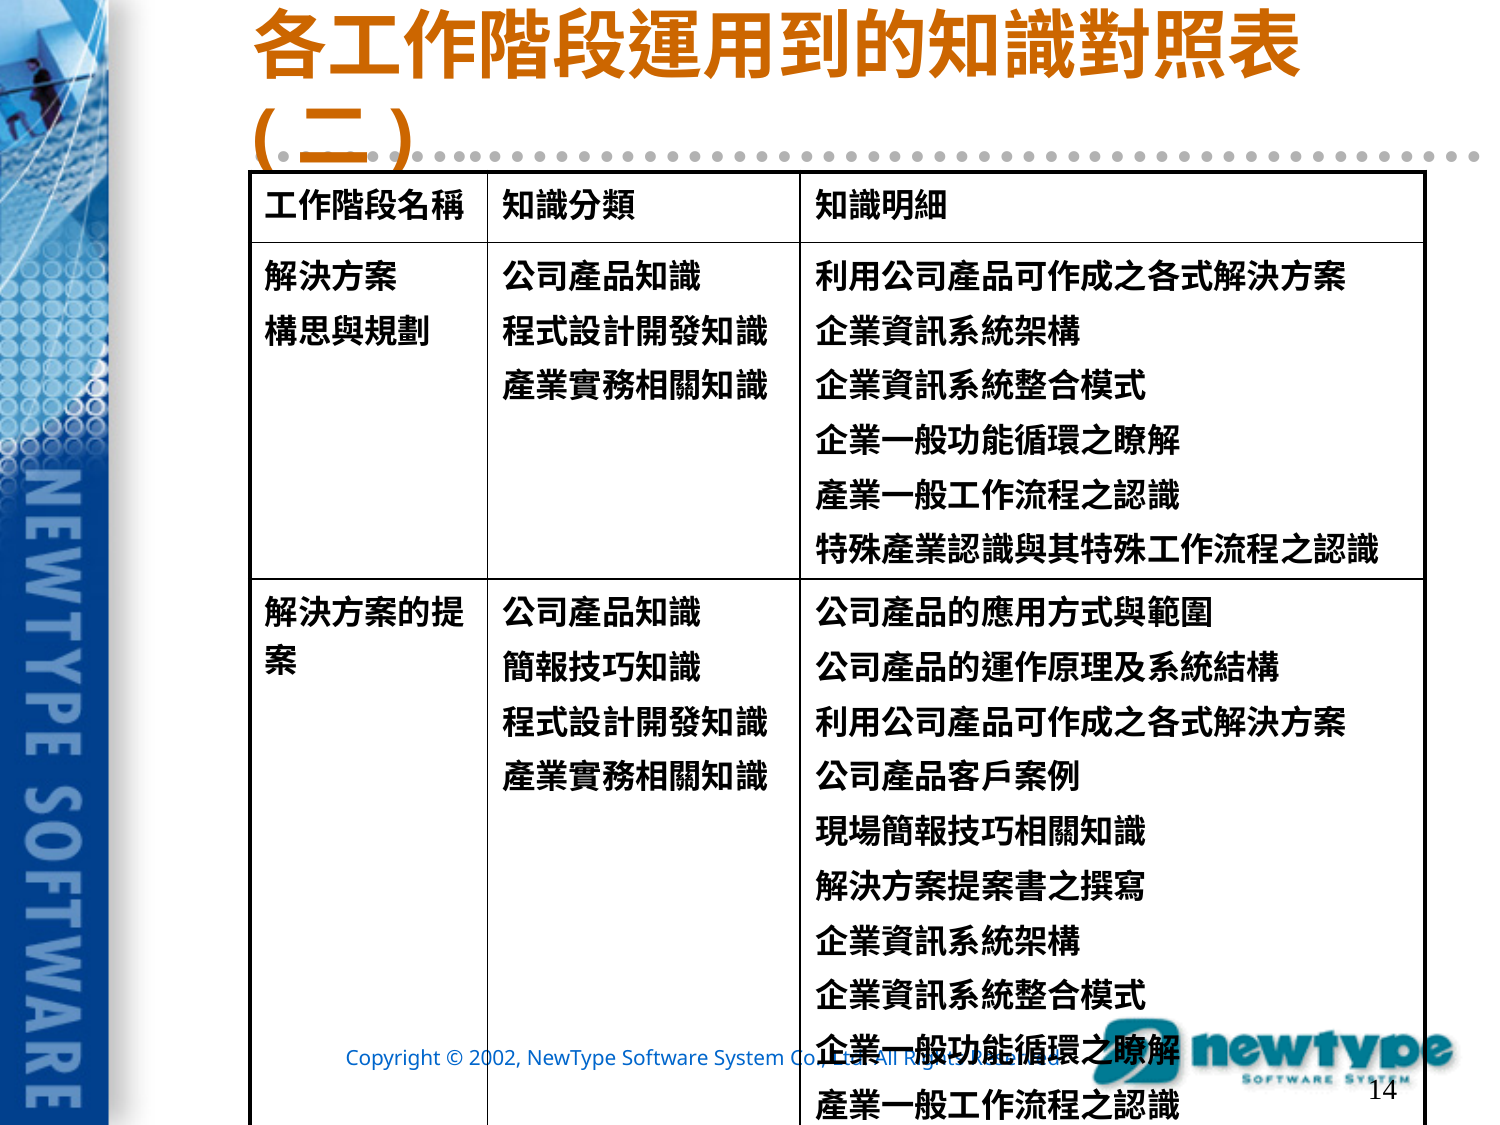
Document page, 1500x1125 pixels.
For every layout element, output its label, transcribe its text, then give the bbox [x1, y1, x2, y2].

table_cell 公司產品知識 簡報技巧知識 程式設計開發知識 產業實務相關知識 [488, 580, 799, 1125]
picture [1427, 1008, 1472, 1100]
table_cell 解決方案的提案 [252, 580, 487, 1125]
picture [0, 0, 188, 1125]
table_cell 利用公司產品可作成之各式解決方案 企業資訊系統架構 企業資訊系統整合模式 企業一般功能循環之瞭解 產業一般工作流程之認識 特殊產業認識與其特殊工作流程之認識 [801, 243, 1423, 578]
table_header 知識分類 [488, 174, 799, 242]
title 各工作階段運用到的知識對照表 (二) [237, 24, 1438, 151]
table_cell 公司產品的應用方式與範圍 公司產品的運作原理及系統結構 利用公司產品可作成之各式解決方案 公司產品客戶案例 現場簡報技巧相關知識 解決方案提案書之撰寫 企業資訊系統架構 企業資訊系統整合模式 企業一般功能循環之瞭解 產業一般工作流程之認識 特殊產業認識與其特殊工作流程之認識 [801, 580, 1423, 1125]
table_header 工作階段名稱 [252, 174, 487, 242]
table_cell 公司產品知識 程式設計開發知識 產業實務相關知識 [488, 243, 799, 578]
table_cell 解決方案 構思與規劃 [252, 243, 487, 578]
table_header 知識明細 [801, 174, 1423, 242]
